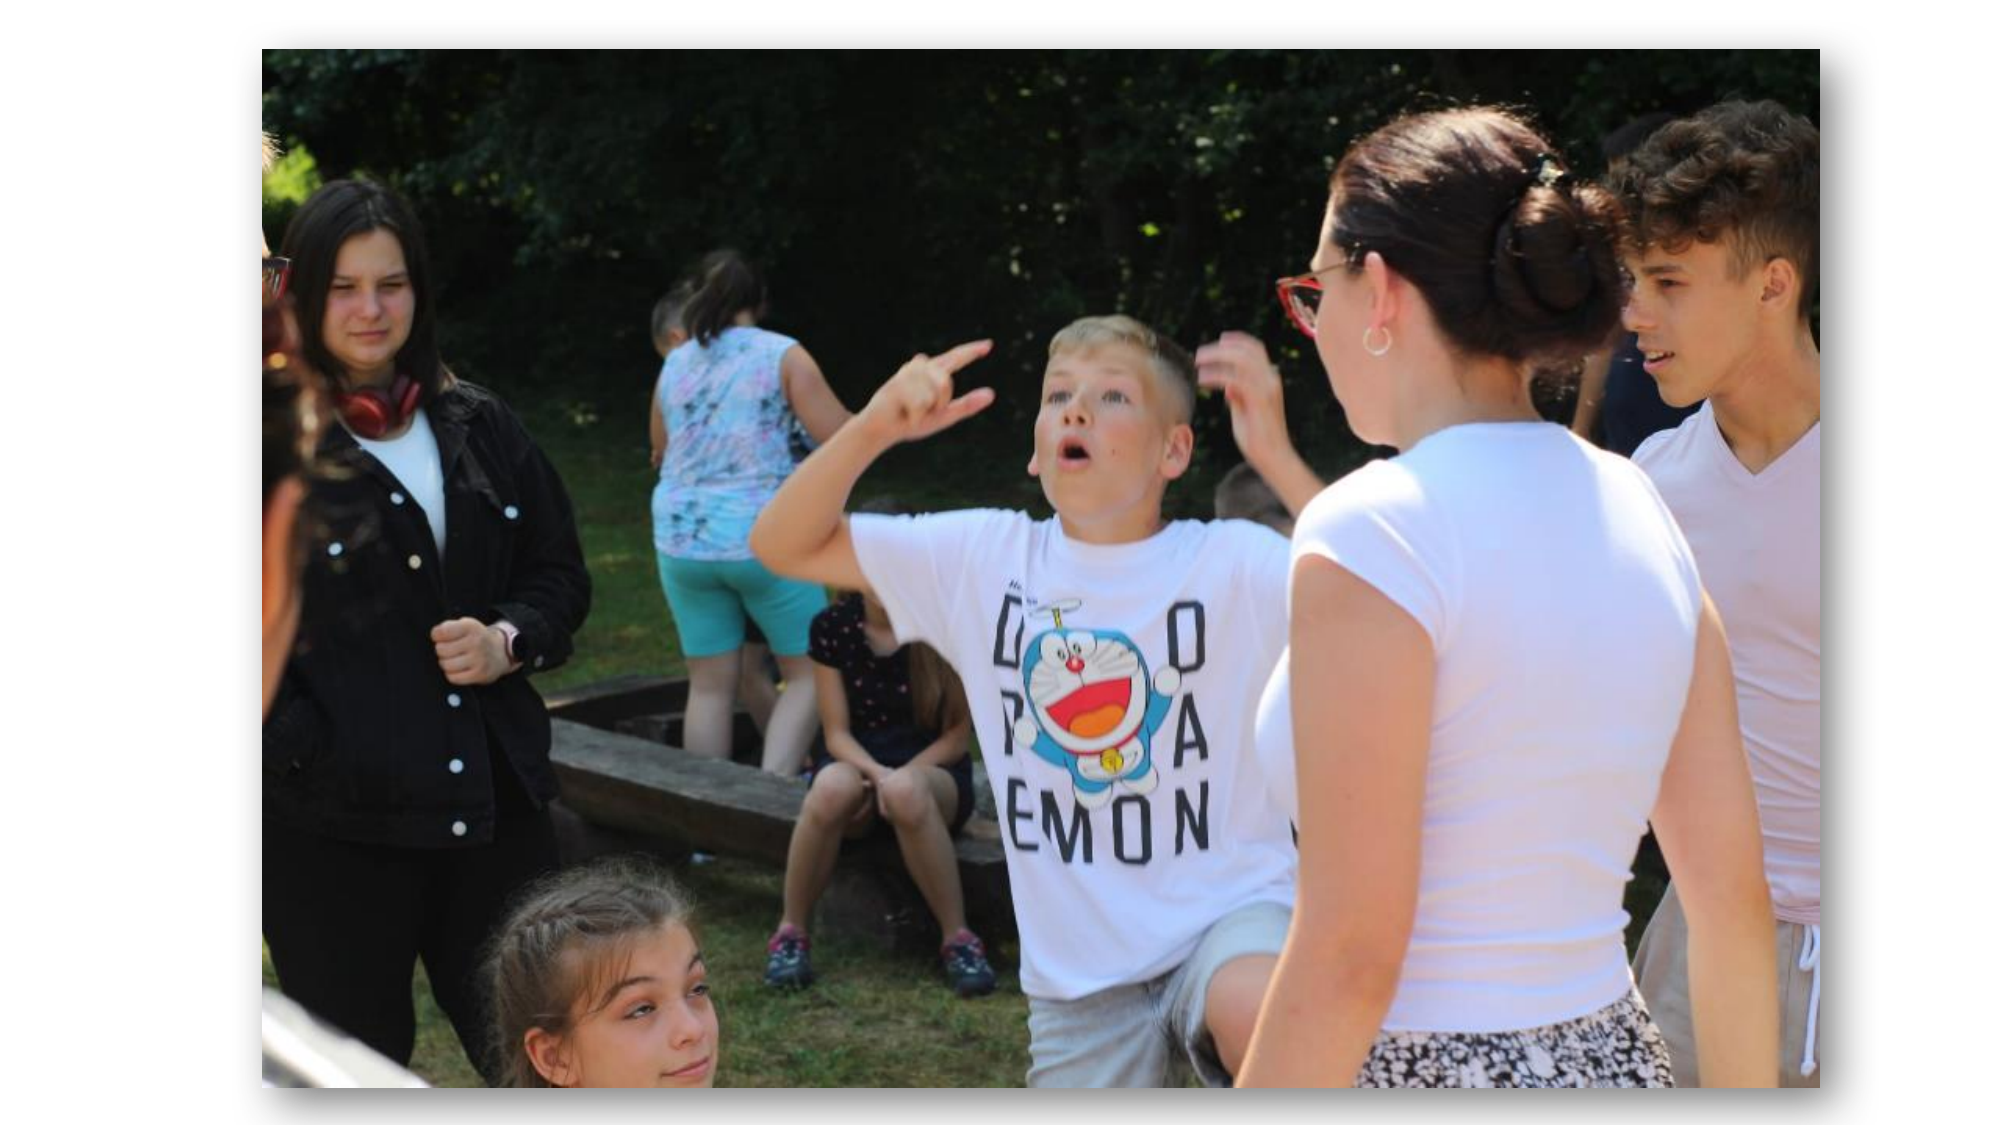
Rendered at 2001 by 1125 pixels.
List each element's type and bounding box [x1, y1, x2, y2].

picture [262, 49, 1820, 1088]
